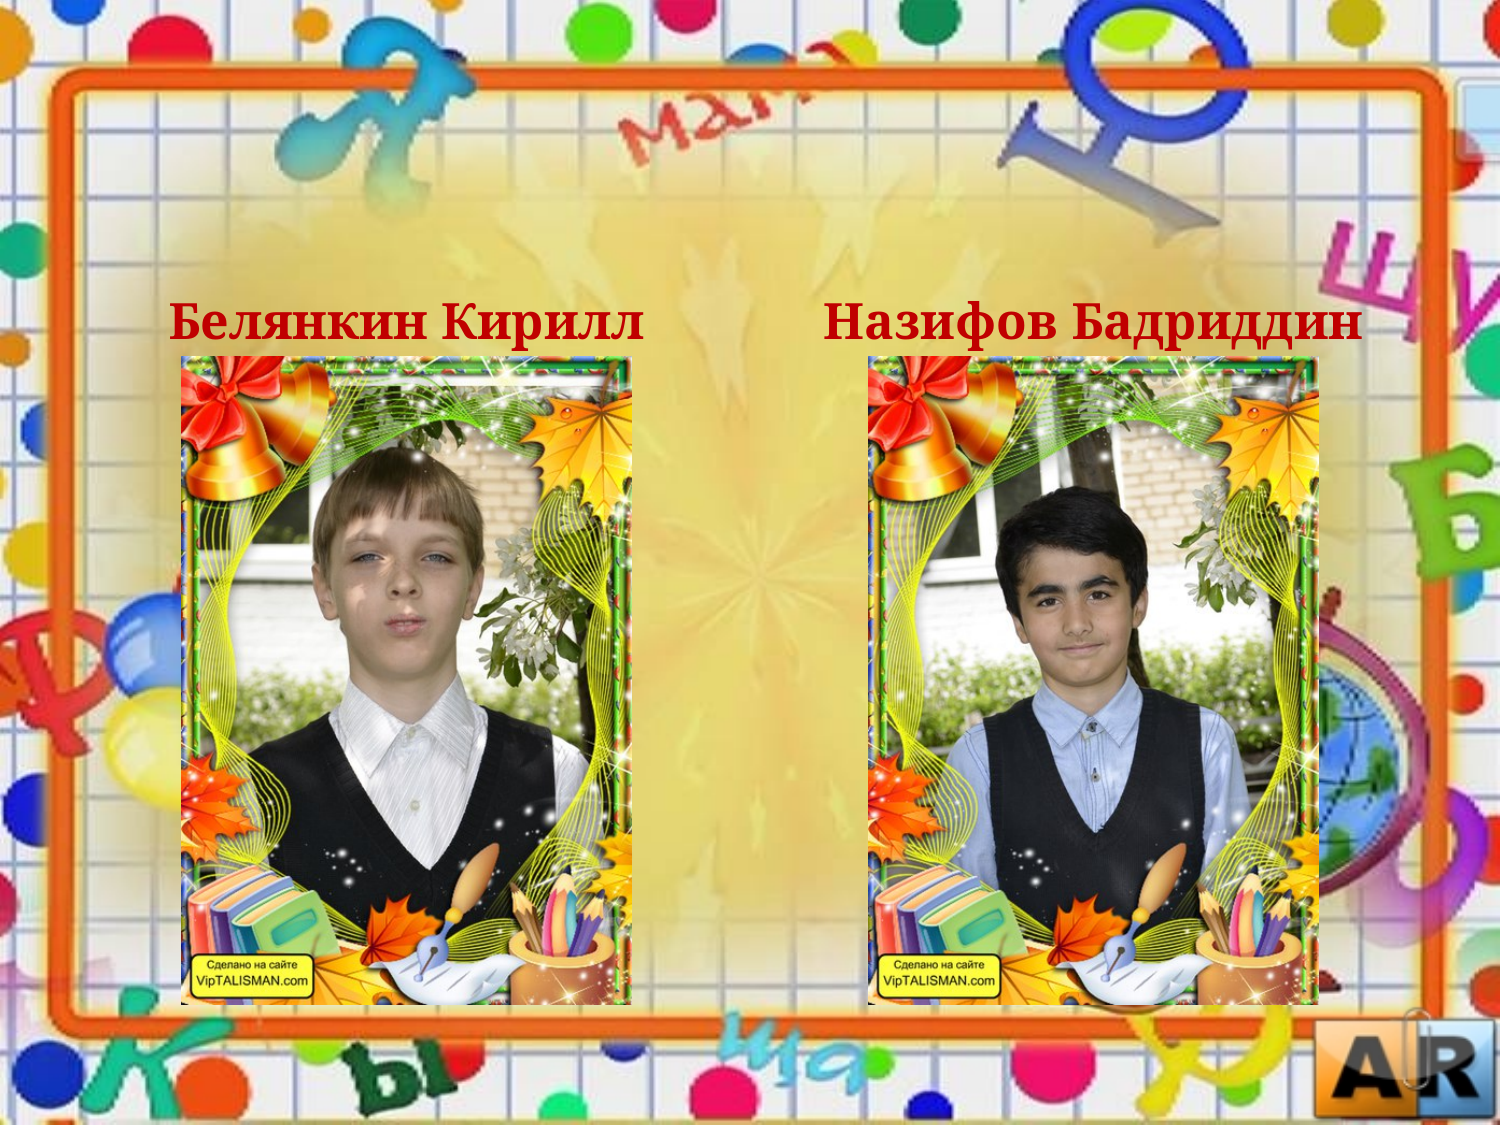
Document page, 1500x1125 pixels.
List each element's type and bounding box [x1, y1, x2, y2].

picture [0, 0, 1500, 1125]
list [181, 356, 632, 1006]
list [868, 356, 1319, 1006]
